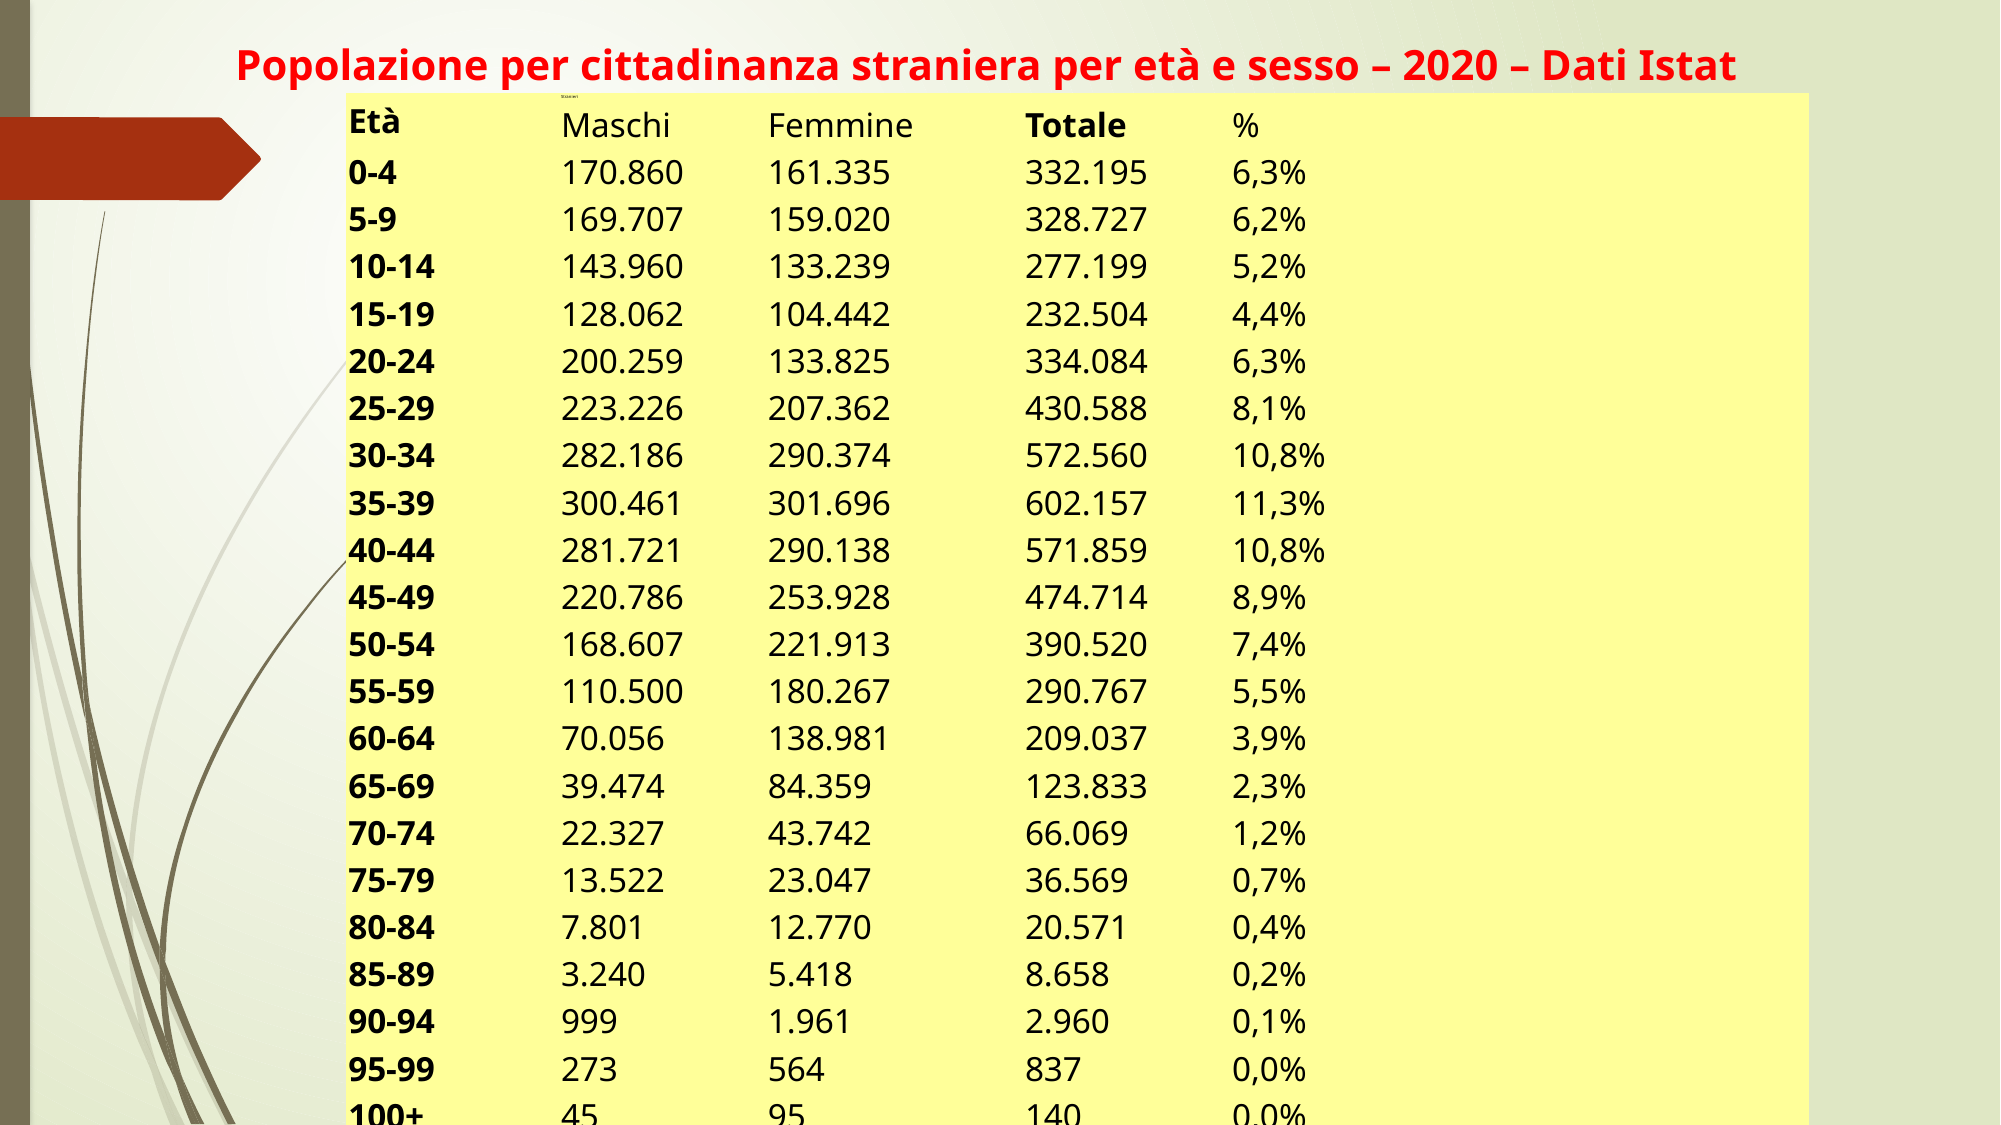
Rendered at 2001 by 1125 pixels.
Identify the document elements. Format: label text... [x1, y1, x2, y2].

table_cell 140 [1023, 1092, 1230, 1125]
table_cell 253.928 [766, 573, 1023, 620]
table_cell 6,3% [1230, 148, 1809, 195]
table_cell 138.981 [766, 714, 1023, 762]
table_cell 6,3% [1230, 337, 1809, 384]
table_cell 143.960 [559, 243, 766, 290]
table_cell 23.047 [766, 856, 1023, 903]
table_cell 35-39 [346, 478, 559, 526]
table_cell Maschi [559, 101, 766, 148]
table_cell 170.860 [559, 148, 766, 195]
table_cell 43.742 [766, 809, 1023, 856]
table_cell Femmine [766, 101, 1023, 148]
table_cell 85-89 [346, 950, 559, 998]
table_cell 12.770 [766, 903, 1023, 950]
table_cell 70.056 [559, 714, 766, 762]
table_cell Totale [1023, 101, 1230, 148]
table_cell 474.714 [1023, 573, 1230, 620]
table_cell 0,7% [1230, 856, 1809, 903]
table_cell 277.199 [1023, 243, 1230, 290]
table_cell 571.859 [1023, 526, 1230, 573]
table_cell 0-4 [346, 148, 559, 195]
table_cell 5-9 [346, 195, 559, 243]
table_cell 45 [559, 1092, 766, 1125]
table_cell 0,1% [1230, 998, 1809, 1045]
table_cell 66.069 [1023, 809, 1230, 856]
table_cell 223.226 [559, 384, 766, 431]
table_cell 7.801 [559, 903, 766, 950]
table_cell 110.500 [559, 667, 766, 714]
table_cell 334.084 [1023, 337, 1230, 384]
table_cell 11,3% [1230, 478, 1809, 526]
table_cell 1,2% [1230, 809, 1809, 856]
table_cell 2,3% [1230, 762, 1809, 809]
table_cell 200.259 [559, 337, 766, 384]
table_cell 209.037 [1023, 714, 1230, 762]
table_cell 8.658 [1023, 950, 1230, 998]
table_cell 2.960 [1023, 998, 1230, 1045]
table_cell 10,8% [1230, 431, 1809, 478]
table_cell 40-44 [346, 526, 559, 573]
table_cell 390.520 [1023, 620, 1230, 667]
table_cell 104.442 [766, 290, 1023, 337]
table_cell 123.833 [1023, 762, 1230, 809]
table_cell 5,5% [1230, 667, 1809, 714]
table_cell 159.020 [766, 195, 1023, 243]
table_cell 281.721 [559, 526, 766, 573]
table_cell 207.362 [766, 384, 1023, 431]
table_cell 95-99 [346, 1045, 559, 1092]
table_cell 22.327 [559, 809, 766, 856]
table_cell 3.240 [559, 950, 766, 998]
table_cell 837 [1023, 1045, 1230, 1092]
table_cell 128.062 [559, 290, 766, 337]
table_cell 50-54 [346, 620, 559, 667]
table_cell 65-69 [346, 762, 559, 809]
table_cell 602.157 [1023, 478, 1230, 526]
table_cell 232.504 [1023, 290, 1230, 337]
title Popolazione per cittadinanza straniera per età e sesso – 2020 – Dati Istat [220, 31, 1820, 79]
table_cell 290.374 [766, 431, 1023, 478]
table_cell 430.588 [1023, 384, 1230, 431]
table_cell 100+ [346, 1092, 559, 1125]
table_cell 84.359 [766, 762, 1023, 809]
table_cell 60-64 [346, 714, 559, 762]
table_cell 221.913 [766, 620, 1023, 667]
table_cell 1.961 [766, 998, 1023, 1045]
table_cell 0,0% [1230, 1092, 1809, 1125]
table_cell 20.571 [1023, 903, 1230, 950]
table_cell 133.825 [766, 337, 1023, 384]
table_cell 3,9% [1230, 714, 1809, 762]
table_cell 4,4% [1230, 290, 1809, 337]
table_cell 5.418 [766, 950, 1023, 998]
table_cell 5,2% [1230, 243, 1809, 290]
table_cell 290.138 [766, 526, 1023, 573]
table_cell 6,2% [1230, 195, 1809, 243]
table_cell 301.696 [766, 478, 1023, 526]
table_cell 15-19 [346, 290, 559, 337]
table_cell 999 [559, 998, 766, 1045]
table_cell 273 [559, 1045, 766, 1092]
table_cell 20-24 [346, 337, 559, 384]
table_cell 39.474 [559, 762, 766, 809]
table_cell 0,2% [1230, 950, 1809, 998]
table_cell 45-49 [346, 573, 559, 620]
table_cell 7,4% [1230, 620, 1809, 667]
table_cell 0,0% [1230, 1045, 1809, 1092]
table_cell 90-94 [346, 998, 559, 1045]
table_cell % [1230, 101, 1809, 148]
table_cell 10-14 [346, 243, 559, 290]
table_cell 95 [766, 1092, 1023, 1125]
table_cell 180.267 [766, 667, 1023, 714]
table_cell 133.239 [766, 243, 1023, 290]
table_cell 572.560 [1023, 431, 1230, 478]
table_cell 332.195 [1023, 148, 1230, 195]
table_cell 75-79 [346, 856, 559, 903]
table_cell 564 [766, 1045, 1023, 1092]
table_cell 13.522 [559, 856, 766, 903]
table_header Stranieri [559, 93, 1809, 101]
table_cell 328.727 [1023, 195, 1230, 243]
table_cell 55-59 [346, 667, 559, 714]
table_cell 169.707 [559, 195, 766, 243]
table_cell 36.569 [1023, 856, 1230, 903]
table_cell 0,4% [1230, 903, 1809, 950]
table_cell 8,1% [1230, 384, 1809, 431]
table_cell 70-74 [346, 809, 559, 856]
table_cell 80-84 [346, 903, 559, 950]
table_cell 290.767 [1023, 667, 1230, 714]
table_cell 25-29 [346, 384, 559, 431]
table_cell 10,8% [1230, 526, 1809, 573]
table_header Età [346, 93, 559, 148]
table_cell 168.607 [559, 620, 766, 667]
table_cell 300.461 [559, 478, 766, 526]
table_cell 30-34 [346, 431, 559, 478]
table_cell 282.186 [559, 431, 766, 478]
table_cell 8,9% [1230, 573, 1809, 620]
table_cell 161.335 [766, 148, 1023, 195]
table_cell 220.786 [559, 573, 766, 620]
